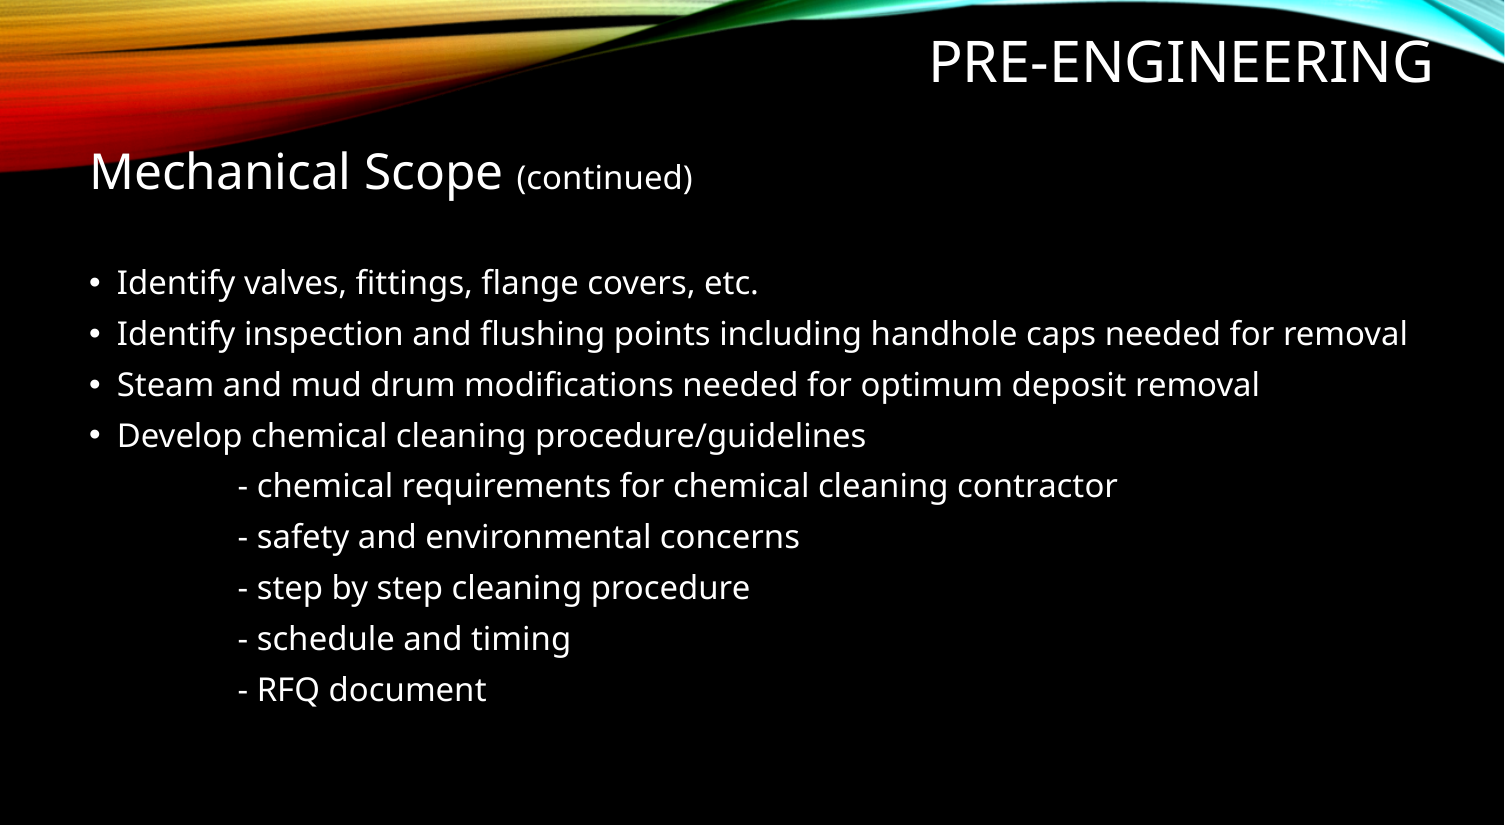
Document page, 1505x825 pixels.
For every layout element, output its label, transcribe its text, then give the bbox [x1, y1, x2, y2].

picture [0, 0, 1505, 174]
title Pre-engineering [819, 26, 1447, 101]
list Mechanical Scope (continued) Identify valves, fittings, flange covers, etc. Identify inspection and flushing points including handhole caps needed for removal Steam and mud drum modifications needed for optimum deposit removal Develop chemical cleaning procedure/guidelines - chemical requirements for chemical cleaning contractor - safety and environmental concerns - step by step cleaning procedure - schedule and timing - RFQ document [78, 141, 1427, 725]
